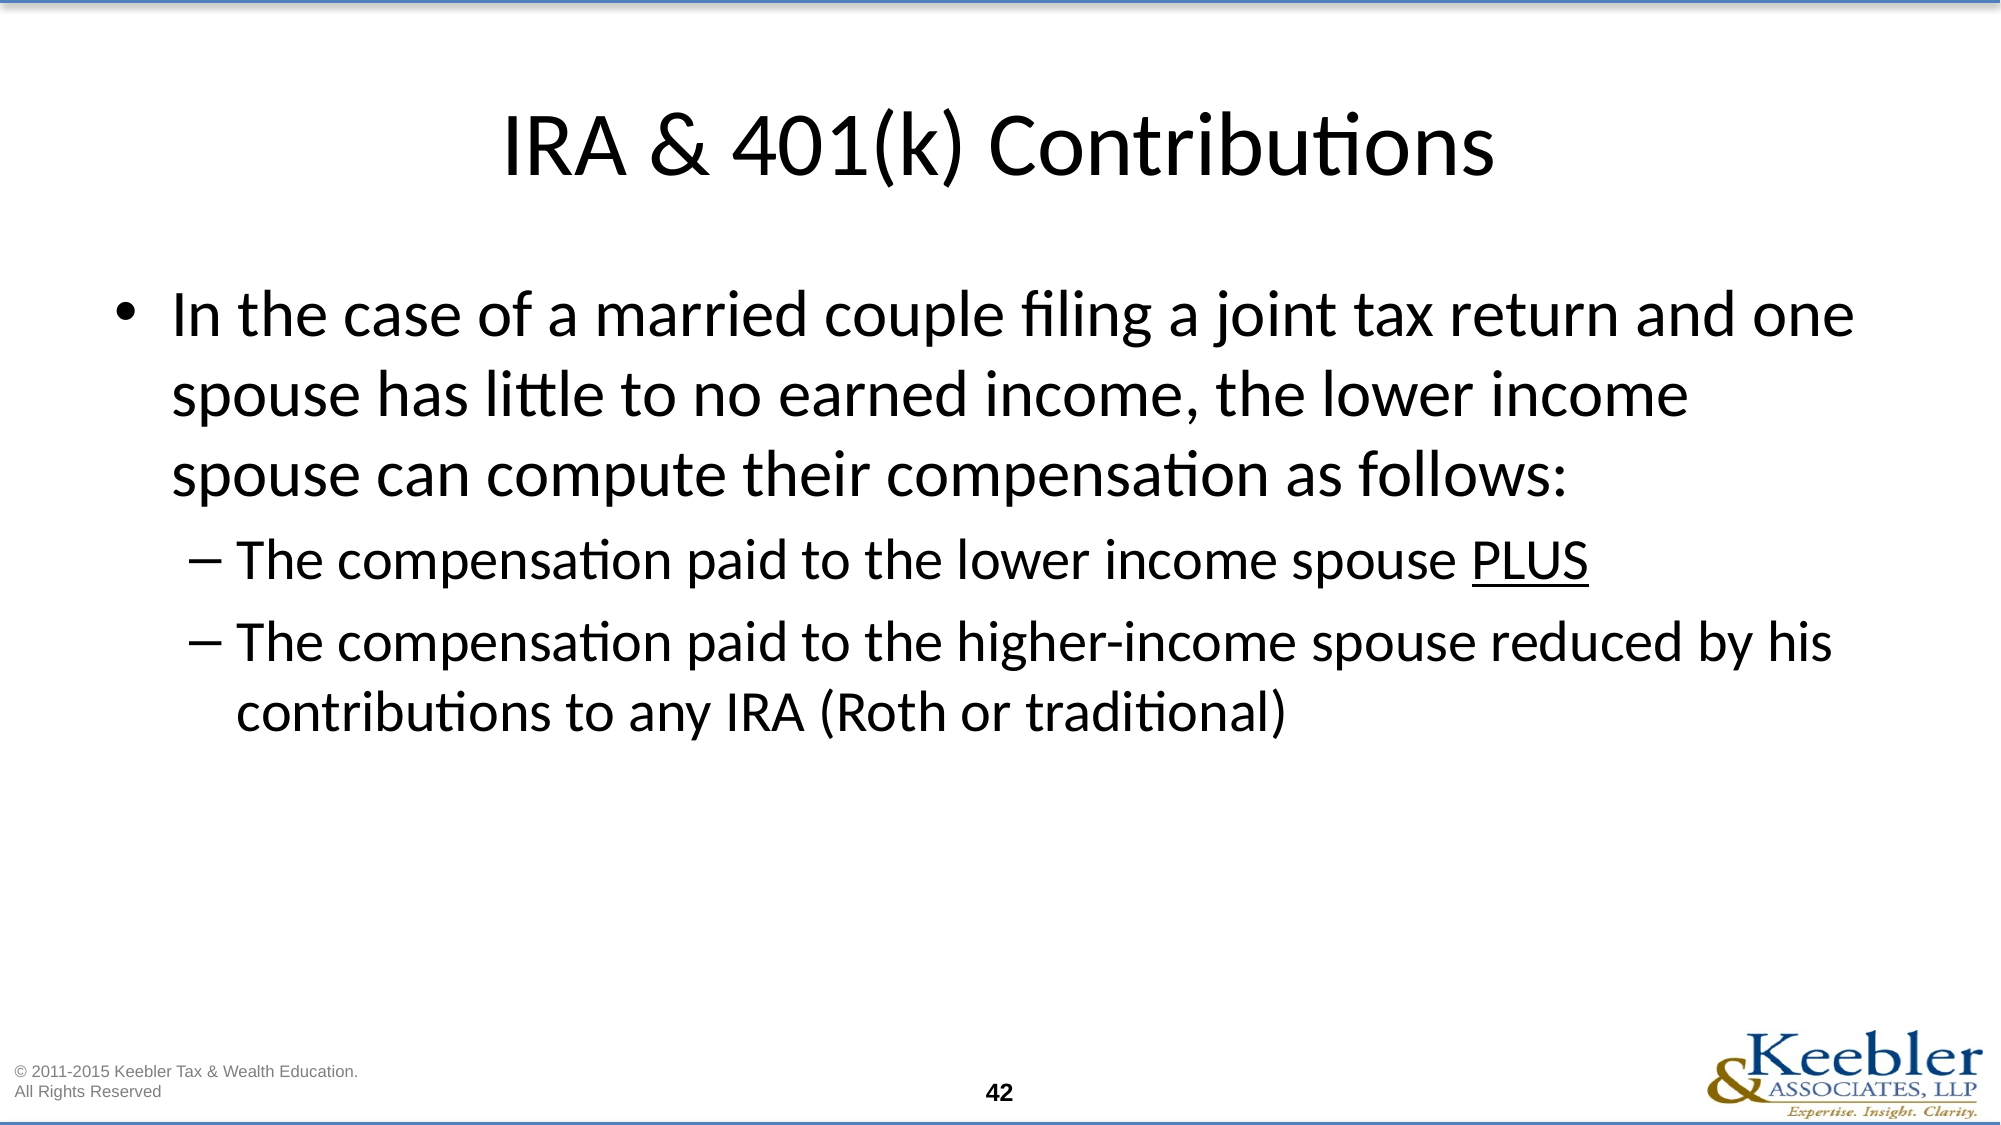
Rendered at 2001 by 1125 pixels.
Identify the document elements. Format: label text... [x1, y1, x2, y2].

title IRA & 401(k) Contributions [99, 45, 1900, 233]
picture [1707, 1030, 1983, 1119]
list In the case of a married couple filing a joint tax return and one spouse has little to no earned income, the lower income spouse can compute their compensation as follows: The compensation paid to the lower income spouse PLUS The compensation paid to the higher-income spouse reduced by his contributions to any IRA (Roth or traditional) [99, 262, 1900, 1005]
